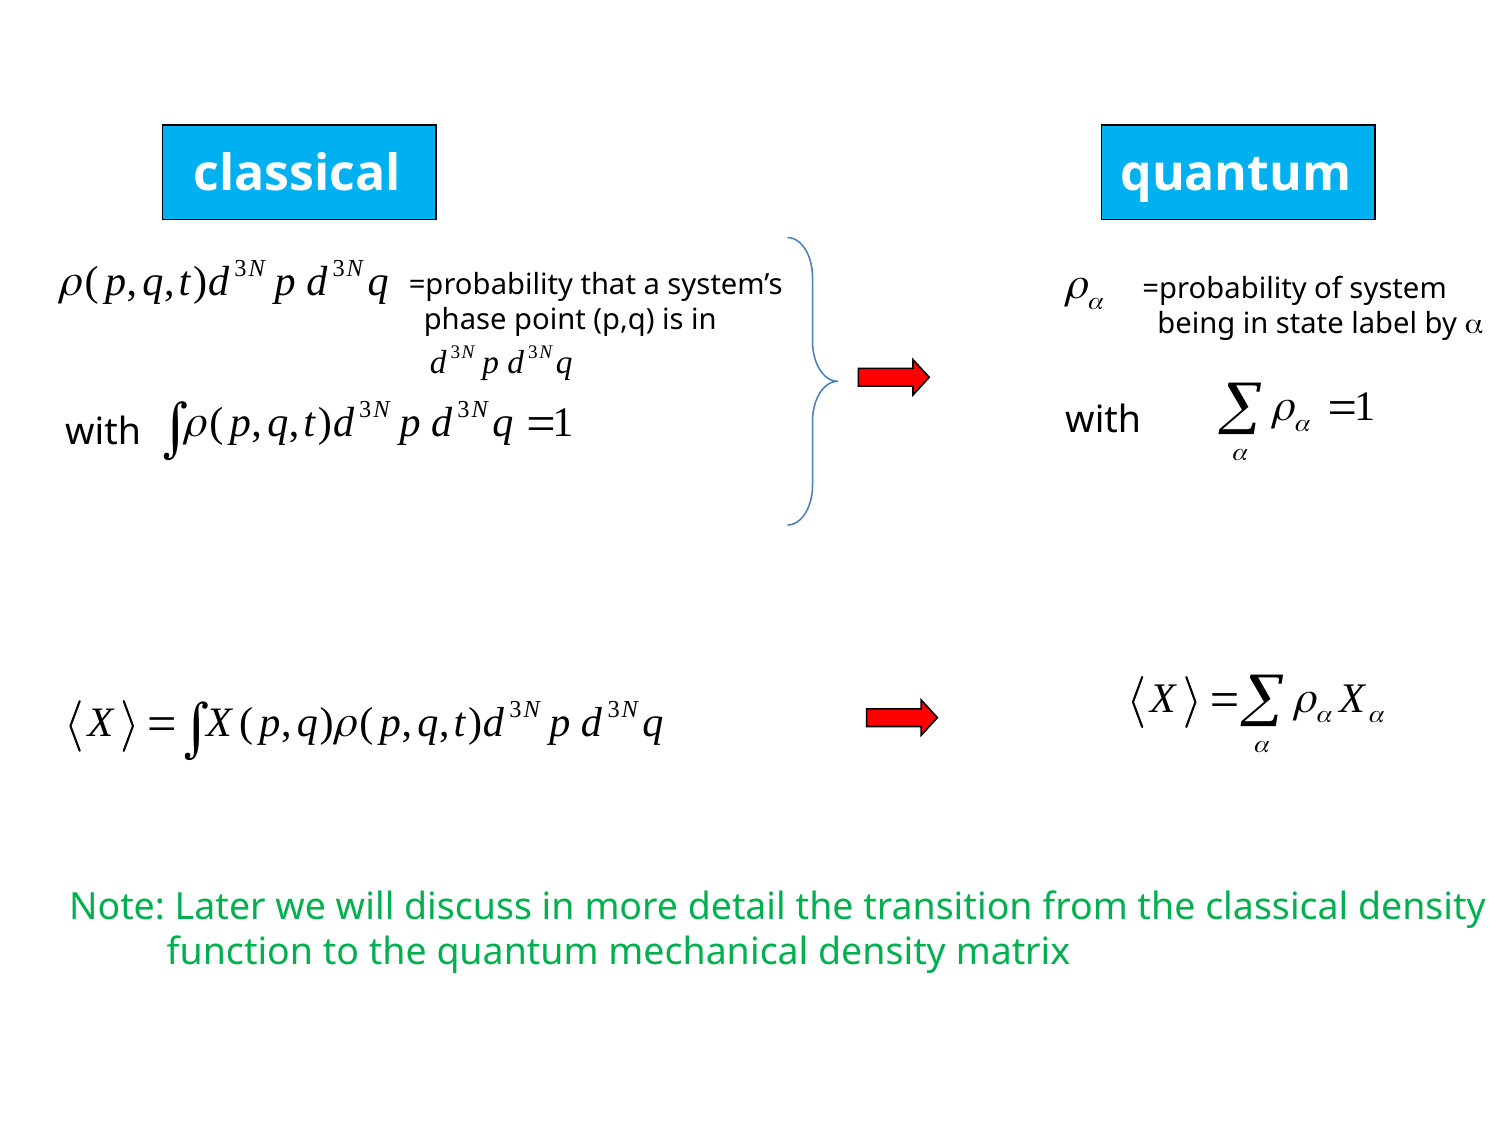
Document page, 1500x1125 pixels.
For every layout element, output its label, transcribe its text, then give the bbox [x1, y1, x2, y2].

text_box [1124, 666, 1396, 762]
text_box with [1050, 387, 1157, 448]
text_box with [50, 399, 144, 460]
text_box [162, 124, 437, 220]
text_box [389, 258, 803, 388]
text_box [787, 236, 839, 526]
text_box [1101, 124, 1376, 220]
text_box =probability of system being in state label by  [1127, 262, 1499, 348]
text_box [149, 387, 579, 465]
text_box Note: Later we will discuss in more detail the transition from the classical density function to the quantum mechanical density matrix [54, 874, 1500, 980]
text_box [62, 687, 674, 765]
text_box [866, 699, 938, 736]
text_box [1055, 256, 1113, 321]
text_box [858, 359, 930, 396]
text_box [1212, 374, 1378, 470]
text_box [49, 249, 398, 314]
